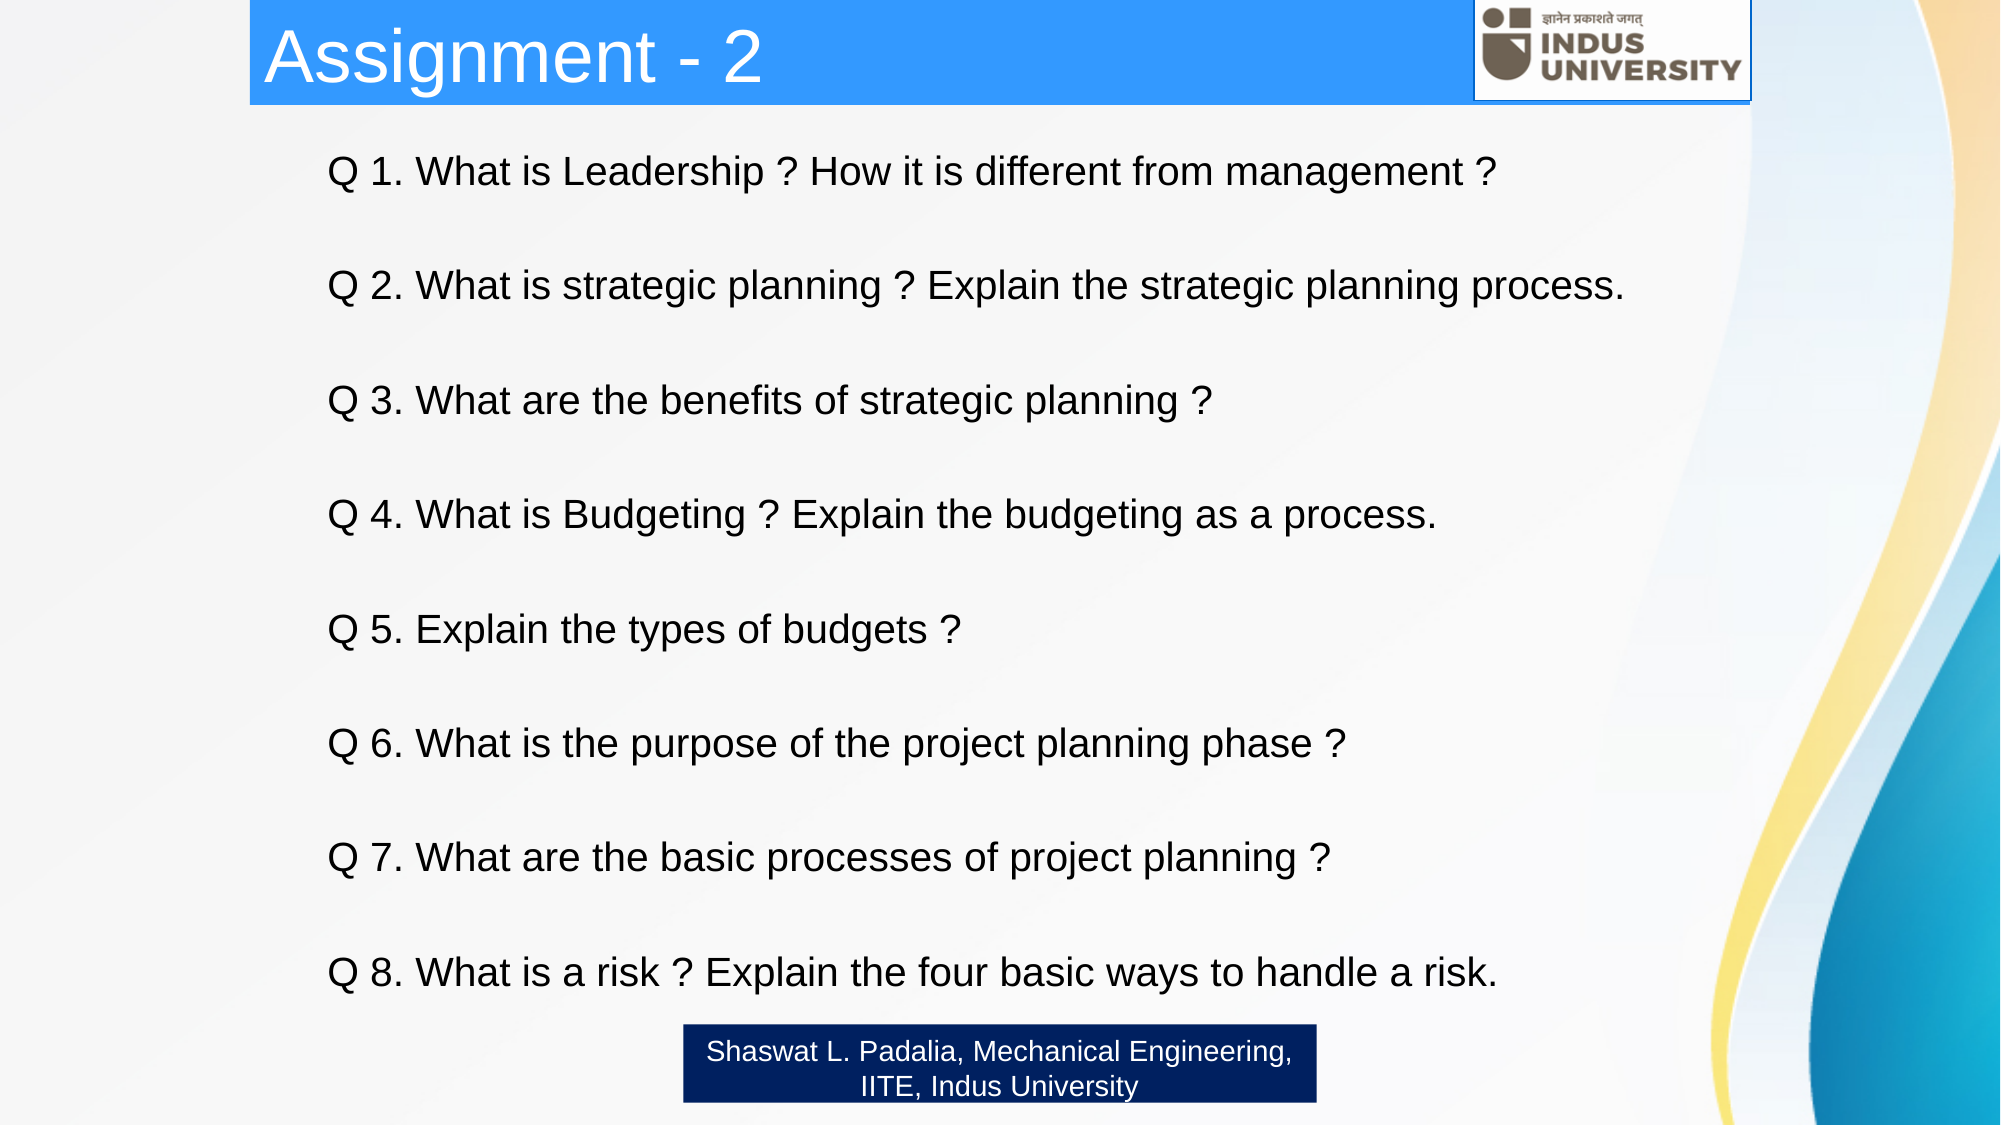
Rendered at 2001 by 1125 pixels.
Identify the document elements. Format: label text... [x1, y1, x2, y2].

footer Shaswat L. Padalia, Mechanical Engineering, IITE, Indus University [683, 1024, 1317, 1103]
picture [1474, 0, 1751, 100]
picture [0, 0, 2001, 1125]
title Assignment - 2 [249, 0, 1751, 106]
list Q 1. What is Leadership ? How it is different from management ? Q 2. What is strategic planning ? Explain the strategic planning process. Q 3. What are the benefits of strategic planning ? Q 4. What is Budgeting ? Explain the budgeting as a process. Q 5. Explain the types of budgets ? Q 6. What is the purpose of the project planning phase ? Q 7. What are the basic processes of project planning ? Q 8. What is a risk ? Explain the four basic ways to handle a risk. [312, 137, 1713, 1006]
slide_number [1433, 1024, 1900, 1103]
